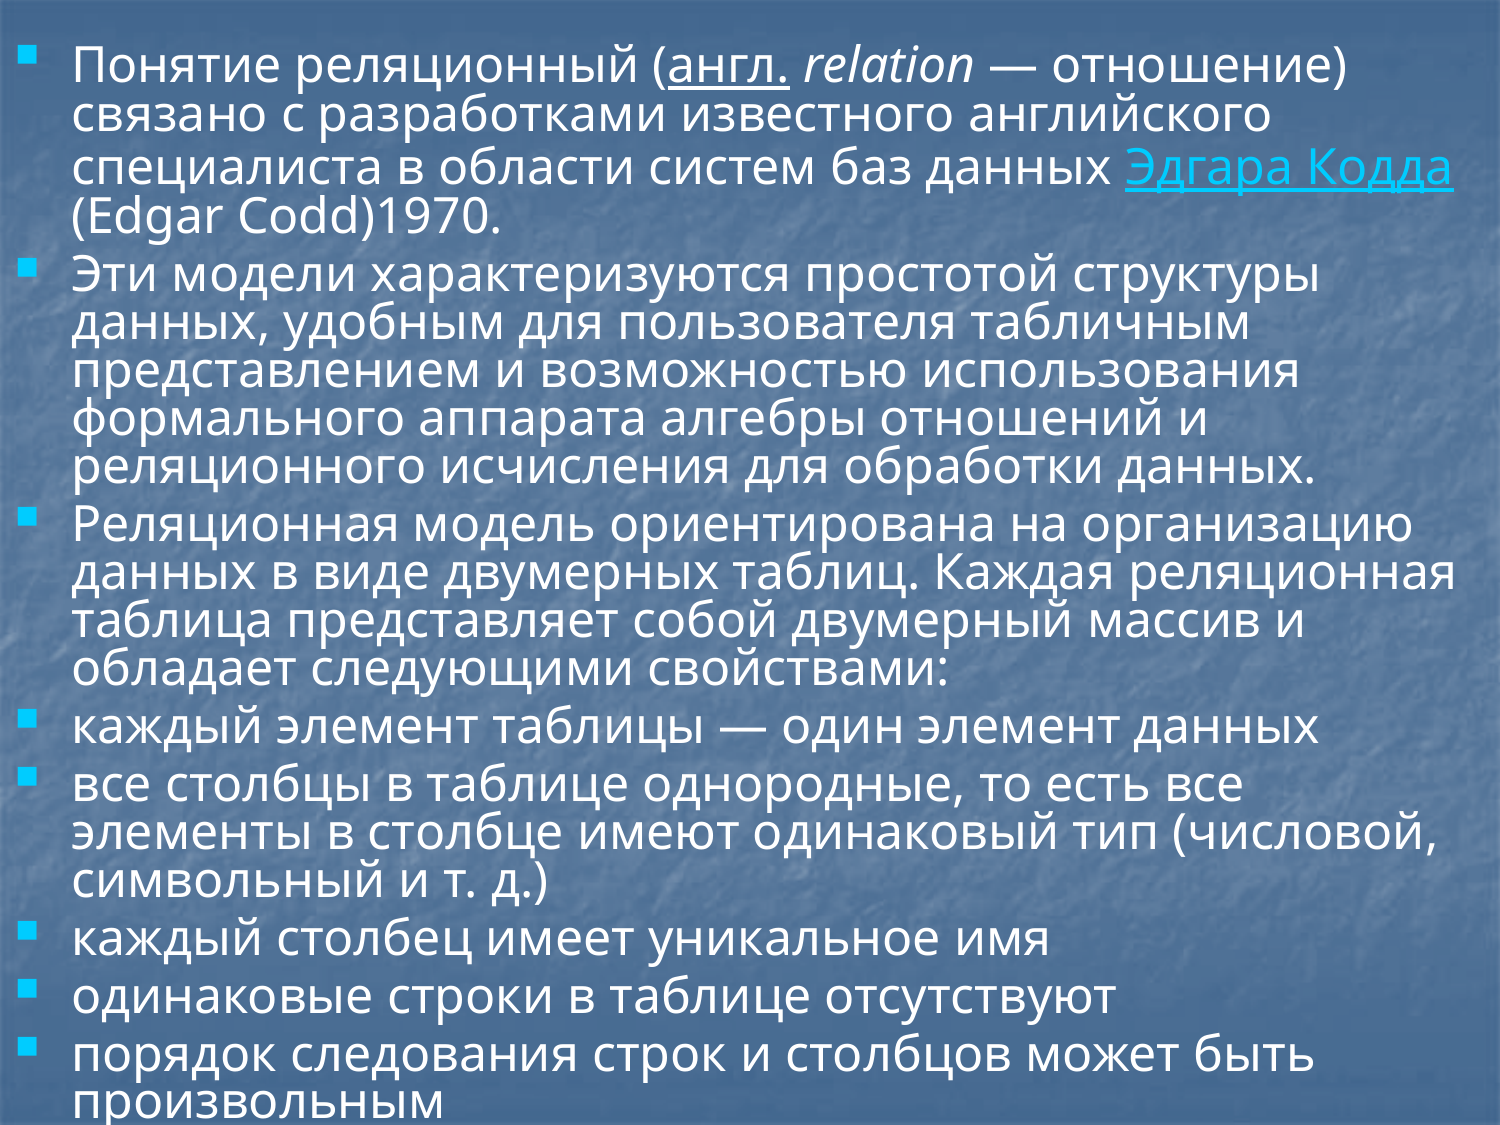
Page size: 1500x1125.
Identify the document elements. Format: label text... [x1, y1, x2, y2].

list Понятие реляционный (англ. relation — отношение) связано с разработками известного английского специалиста в области систем баз данных Эдгара Кодда (Edgar Codd)1970. Эти модели характеризуются простотой структуры данных, удобным для пользователя табличным представлением и возможностью использования формального аппарата алгебры отношений и реляционного исчисления для обработки данных. Реляционная модель ориентирована на организацию данных в виде двумерных таблиц. Каждая реляционная таблица представляет собой двумерный массив и обладает следующими свойствами: каждый элемент таблицы — один элемент данных все столбцы в таблице однородные, то есть все элементы в столбце имеют одинаковый тип (числовой, символьный и т. д.) каждый столбец имеет уникальное имя одинаковые строки в таблице отсутствуют порядок следования строк и столбцов может быть произвольным [0, 31, 1500, 1083]
